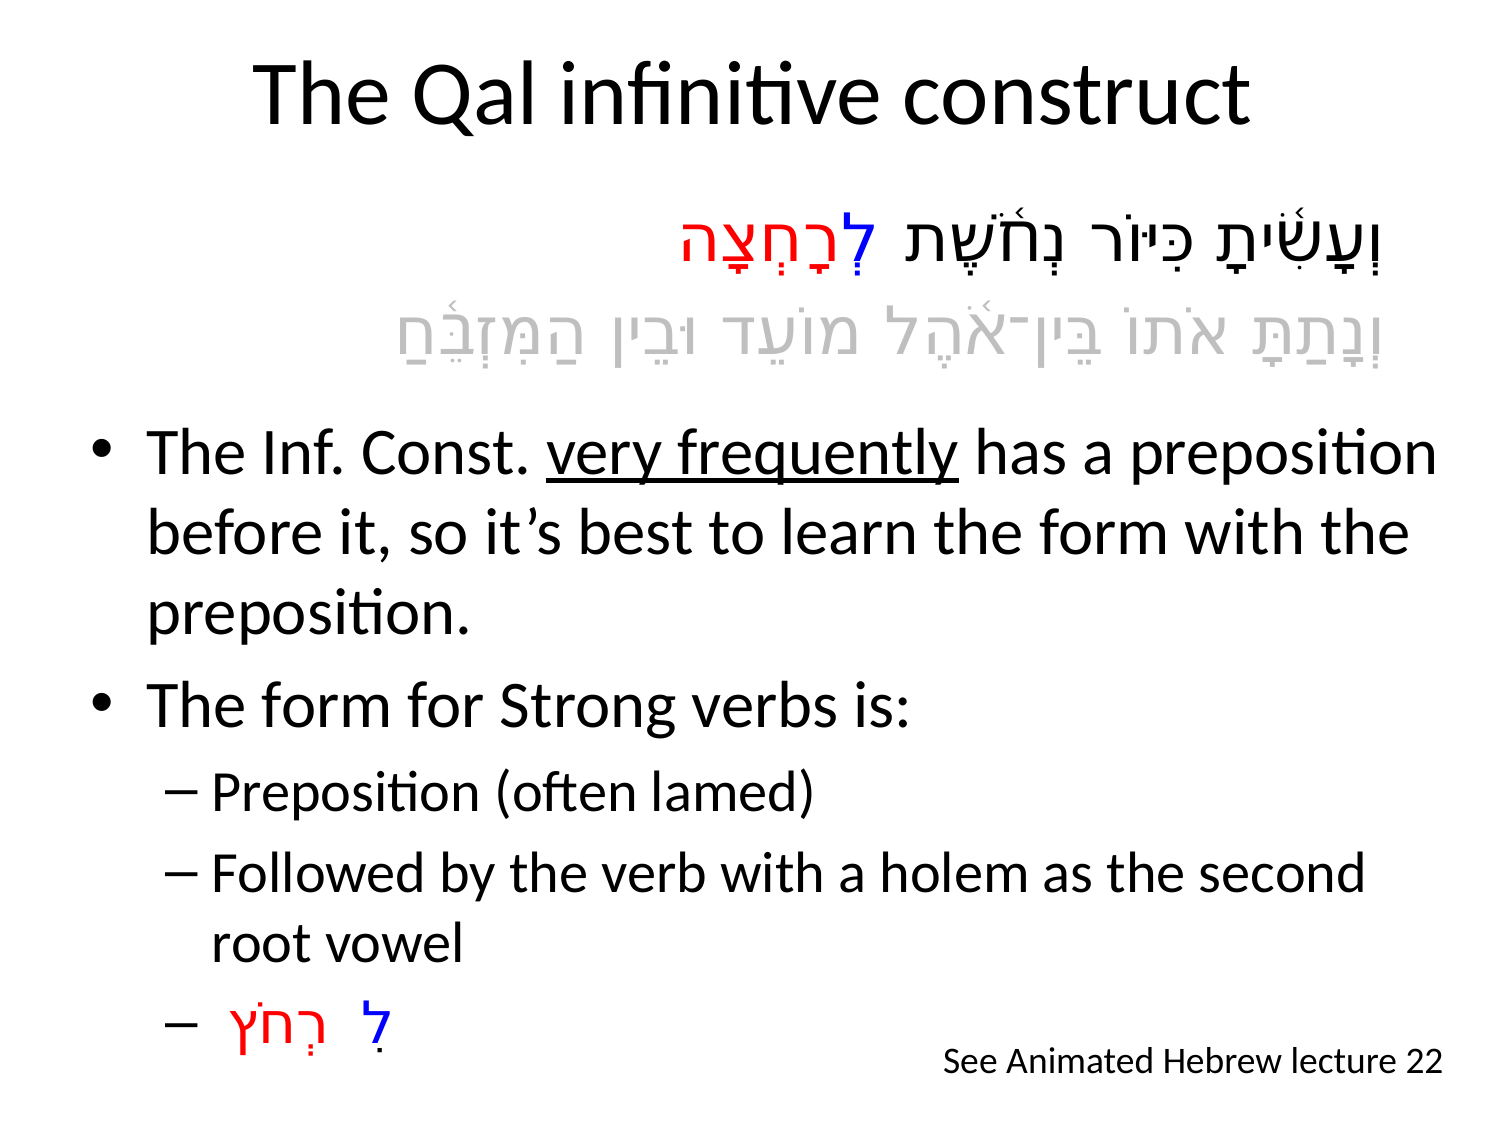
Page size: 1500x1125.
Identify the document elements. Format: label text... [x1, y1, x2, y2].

text_box The Inf. Const. very frequently has a preposition before it, so it’s best to learn the form with the preposition. The form for Strong verbs is: Preposition (often lamed) Followed by the verb with a holem as the second root vowel רְחֹץ לִ [75, 399, 1463, 1088]
text_box וְעָשִׂ֫יתָ כִּיּוֹר נְחֹ֫שֶׁת לְרָחְצָה וְנָתַתָּ אֹתוֹ בֵּין־אֹ֫הֶל מוֹעֵד וּבֵין הַמִּזְבֵּ֫חַ [0, 187, 1400, 400]
text_box See Animated Hebrew lecture 22 [919, 1028, 1460, 1089]
title The Qal infinitive construct [78, 0, 1429, 175]
